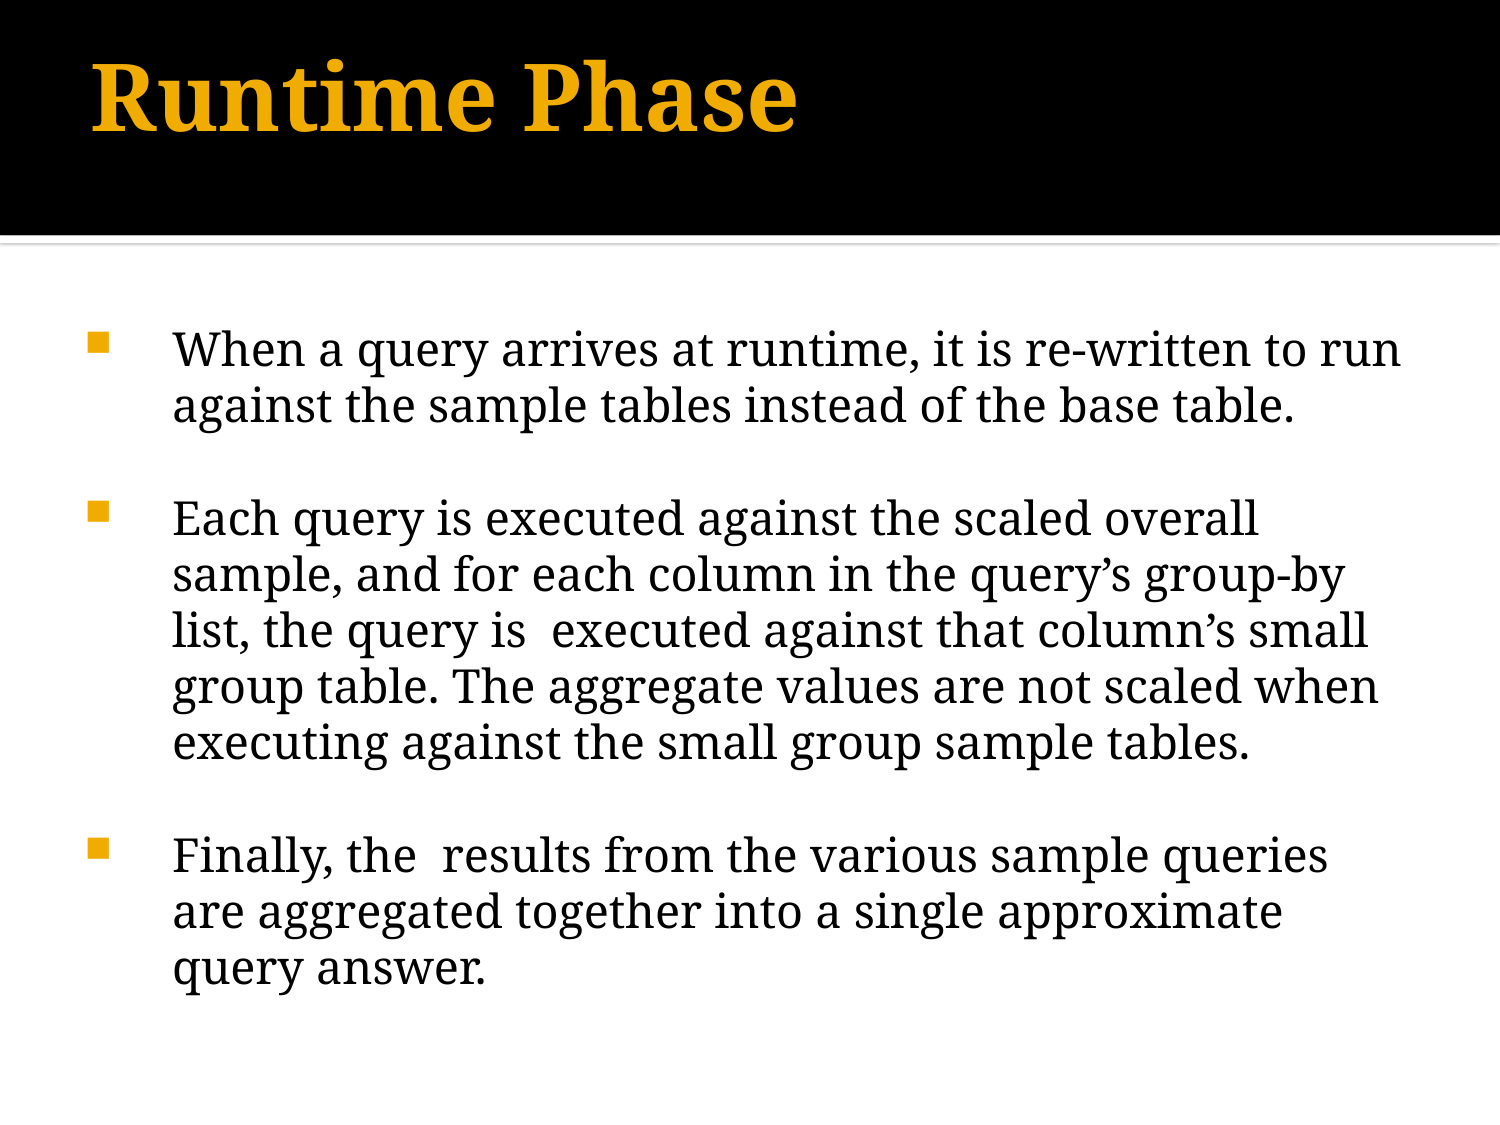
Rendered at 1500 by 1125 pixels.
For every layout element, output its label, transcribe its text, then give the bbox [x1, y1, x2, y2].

title Runtime Phase [75, 0, 1425, 188]
list When a query arrives at runtime, it is re-written to run against the sample tables instead of the base table. Each query is executed against the scaled overall sample, and for each column in the query’s group-by list, the query is executed against that column’s small group table. The aggregate values are not scaled when executing against the small group sample tables. Finally, the results from the various sample queries are aggregated together into a single approximate query answer. [75, 237, 1425, 1063]
